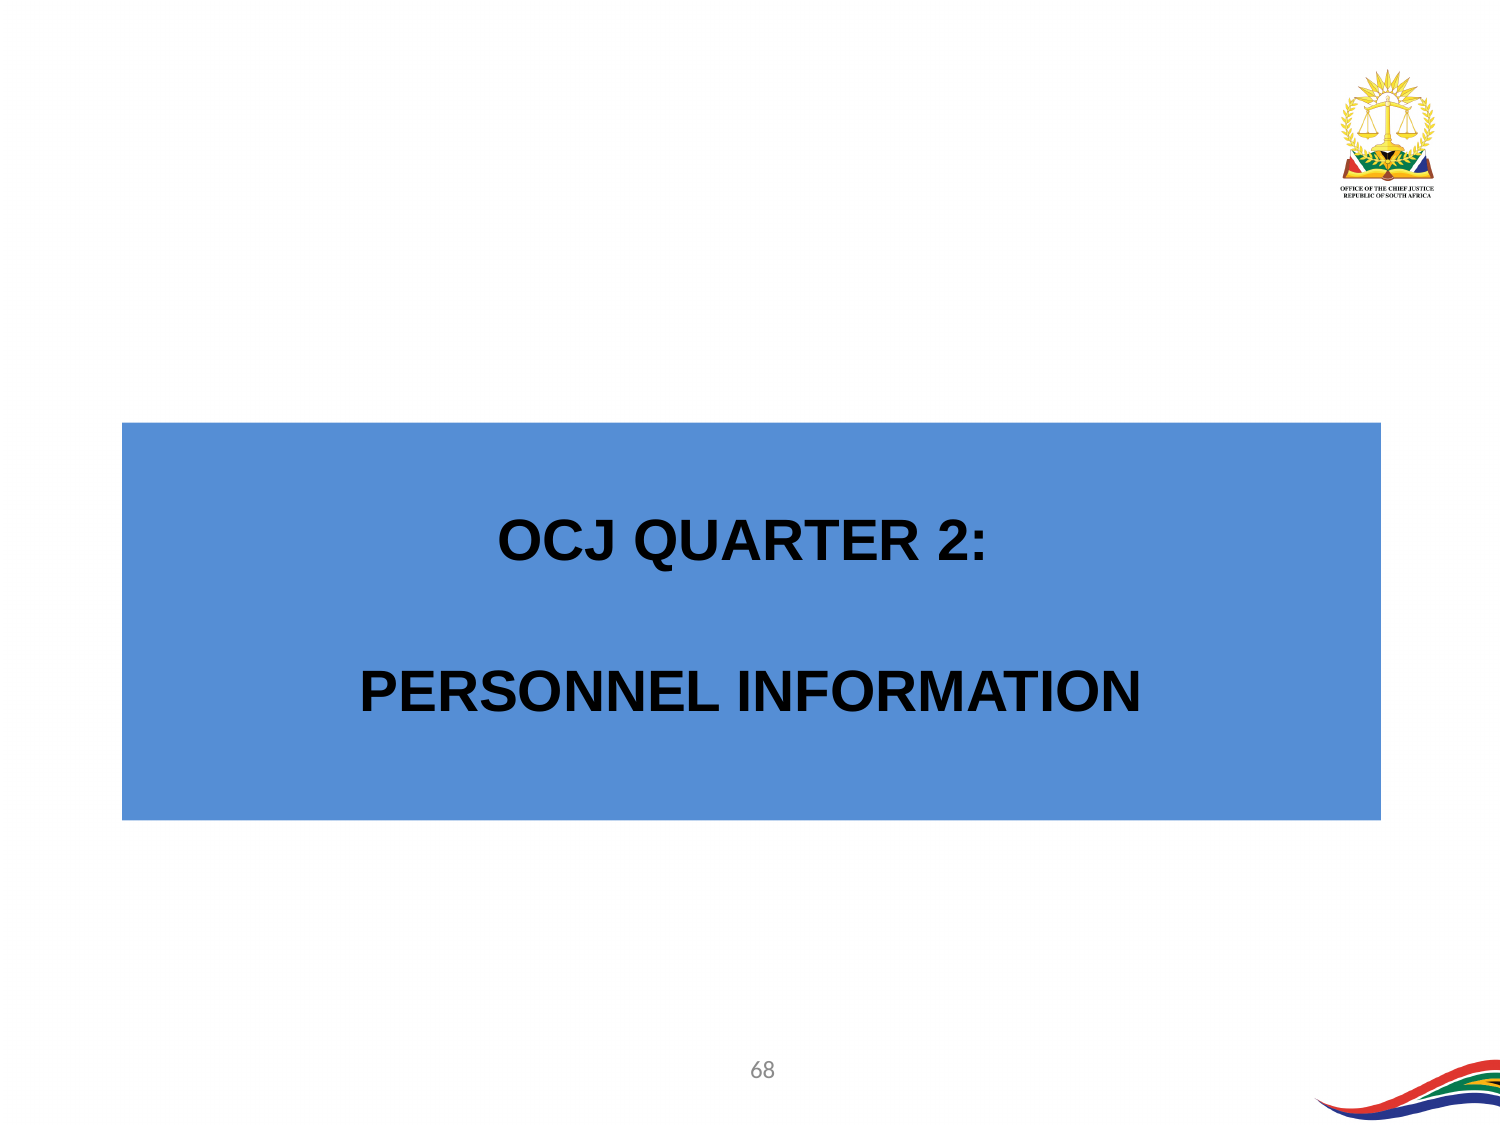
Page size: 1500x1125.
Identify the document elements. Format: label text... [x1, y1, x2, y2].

picture [3, 1, 1500, 1125]
text_box OCJ QUARTER 2: PERSONNEL INFORMATION [122, 422, 1381, 821]
slide_number 68 [715, 1039, 791, 1099]
